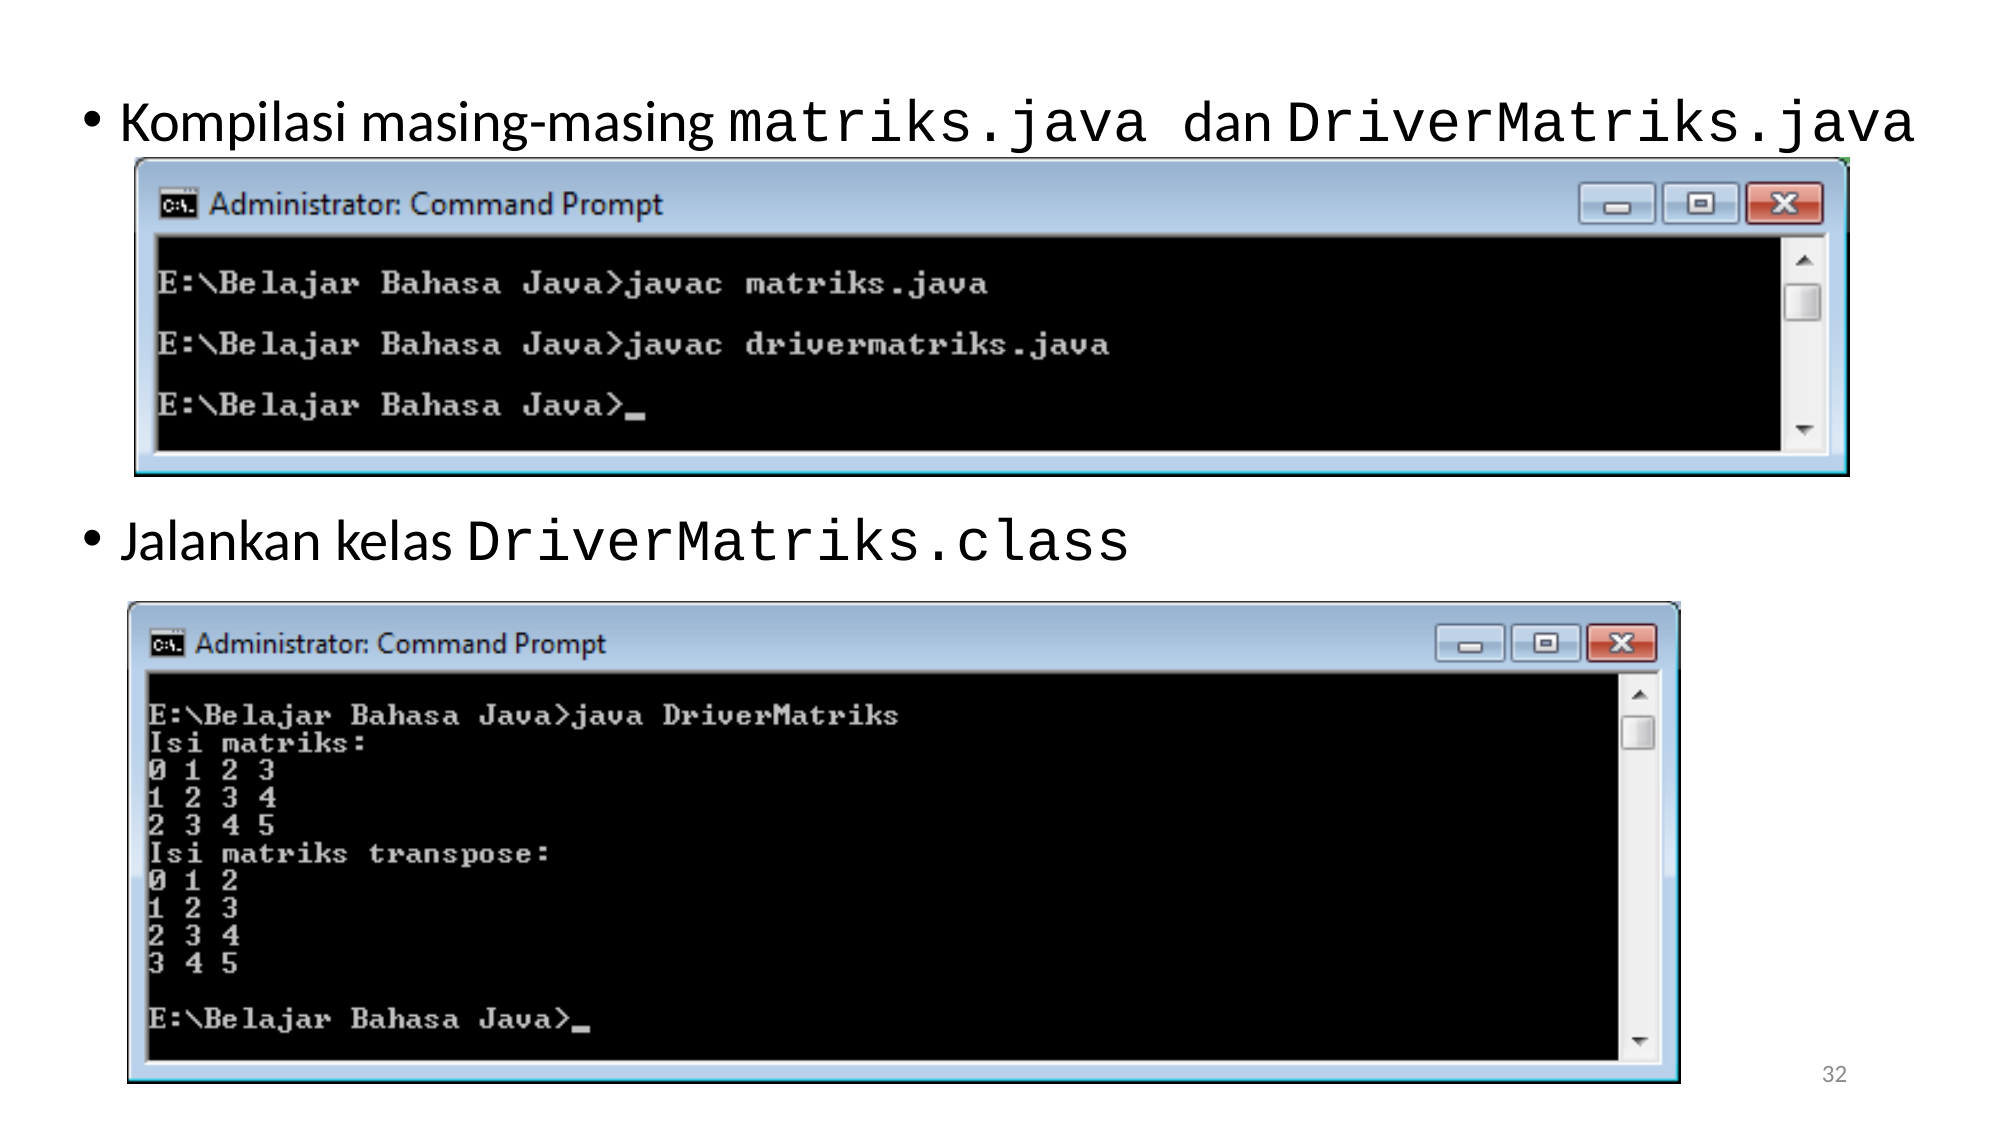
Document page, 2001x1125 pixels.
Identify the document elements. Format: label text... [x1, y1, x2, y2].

picture [127, 601, 1681, 1084]
list Kompilasi masing-masing matriks.java dan DriverMatriks.java Jalankan kelas DriverMatriks.class [67, 83, 1944, 990]
picture [134, 157, 1850, 477]
slide_number 32 [1412, 1042, 1863, 1103]
